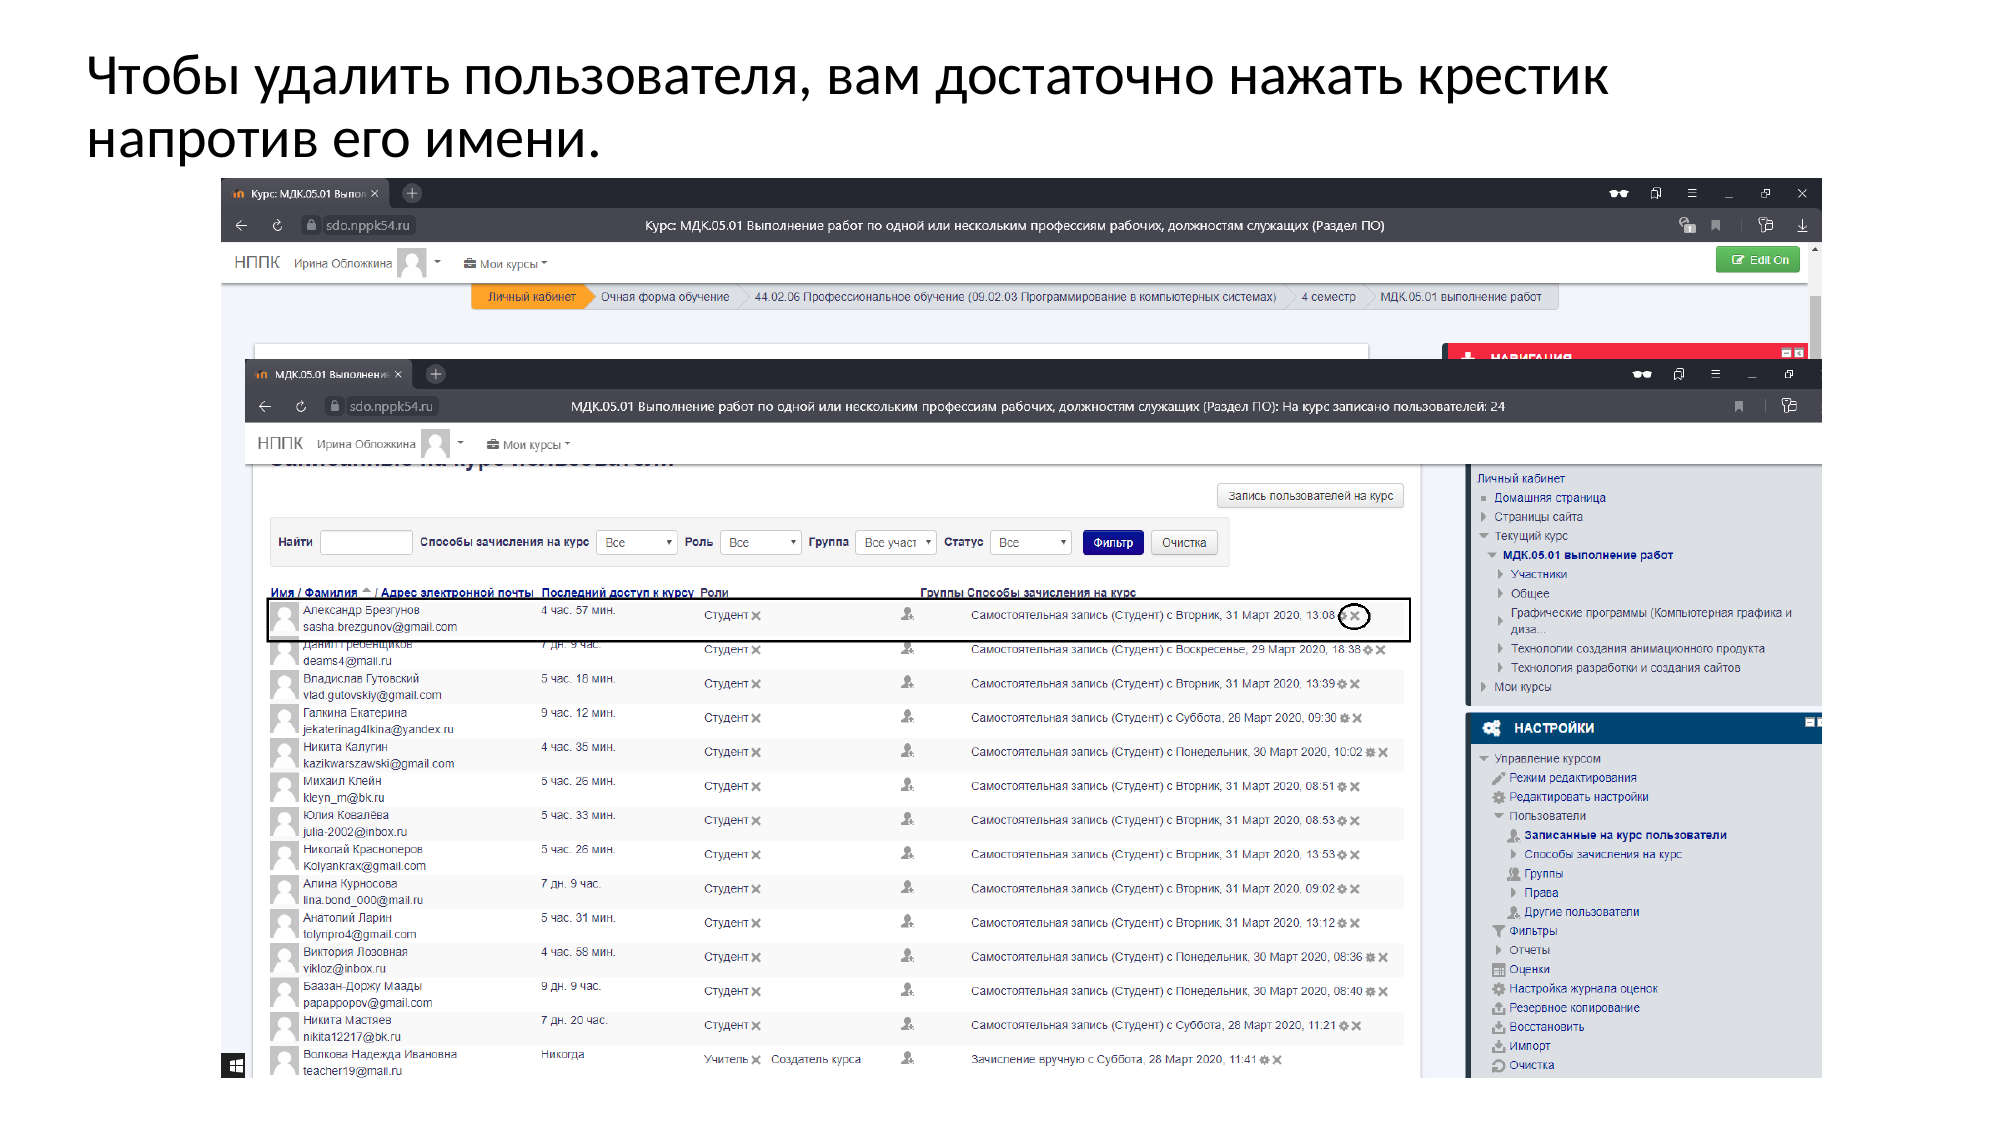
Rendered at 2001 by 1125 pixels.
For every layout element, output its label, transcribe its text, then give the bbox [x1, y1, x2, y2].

picture [221, 178, 1822, 1079]
list Чтобы удалить пользователя, вам достаточно нажать крестик напротив его имени. [71, 36, 1797, 179]
